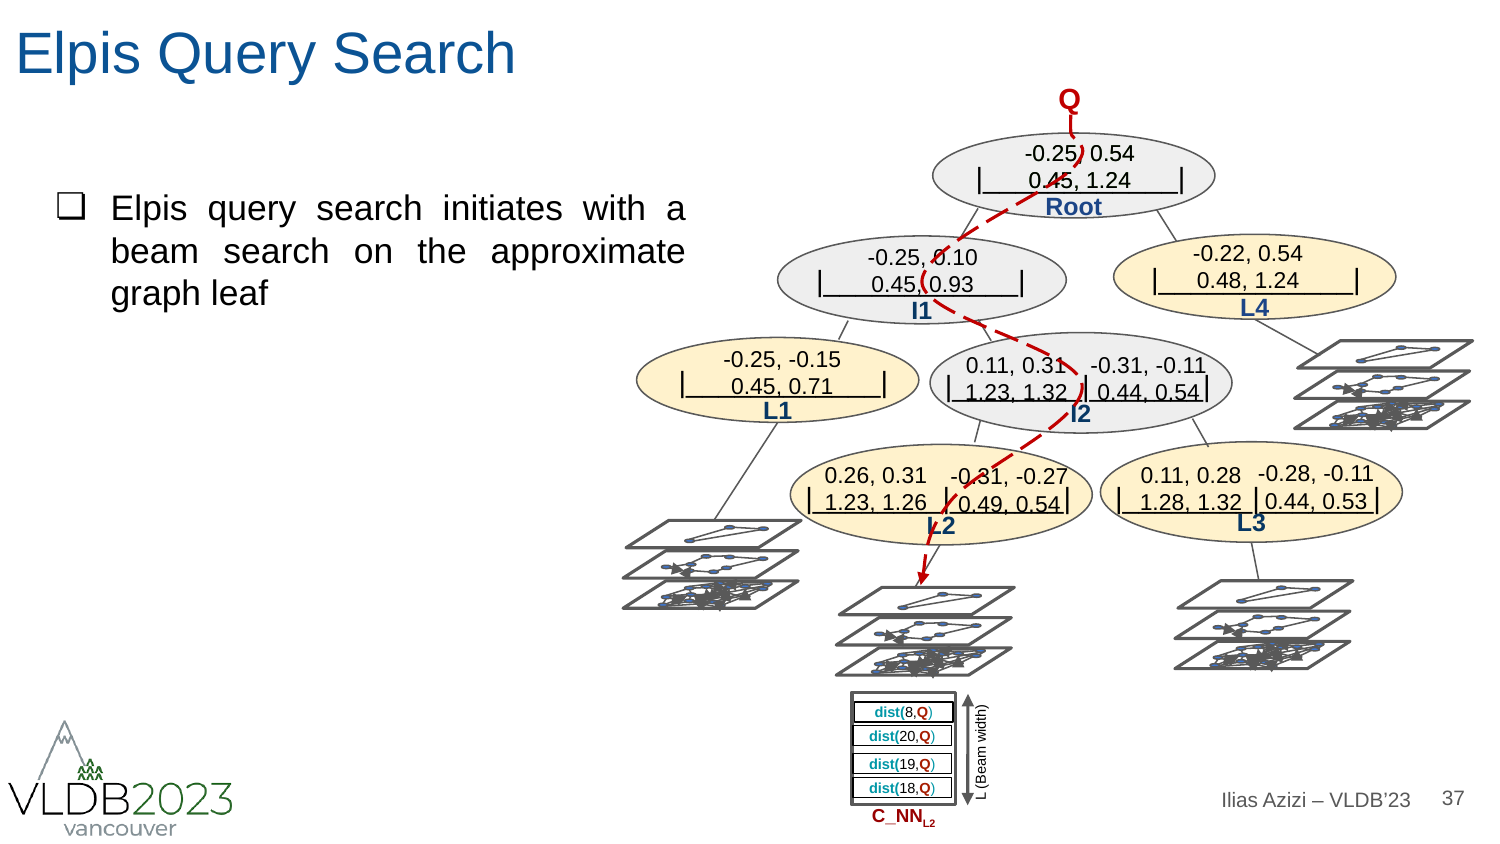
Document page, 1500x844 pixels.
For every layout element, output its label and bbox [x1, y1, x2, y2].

text_box [623, 550, 799, 579]
text_box [1294, 401, 1470, 429]
picture [7, 720, 232, 836]
text_box [836, 617, 1012, 646]
text_box [1294, 370, 1470, 399]
text_box [623, 580, 799, 609]
text_box [20, 65, 1473, 615]
text_box [0, 0, 645, 146]
text_box [833, 682, 997, 829]
slide_number [1389, 764, 1480, 830]
text_box [1174, 641, 1351, 669]
text_box [1174, 611, 1351, 639]
text_box [836, 647, 1012, 676]
